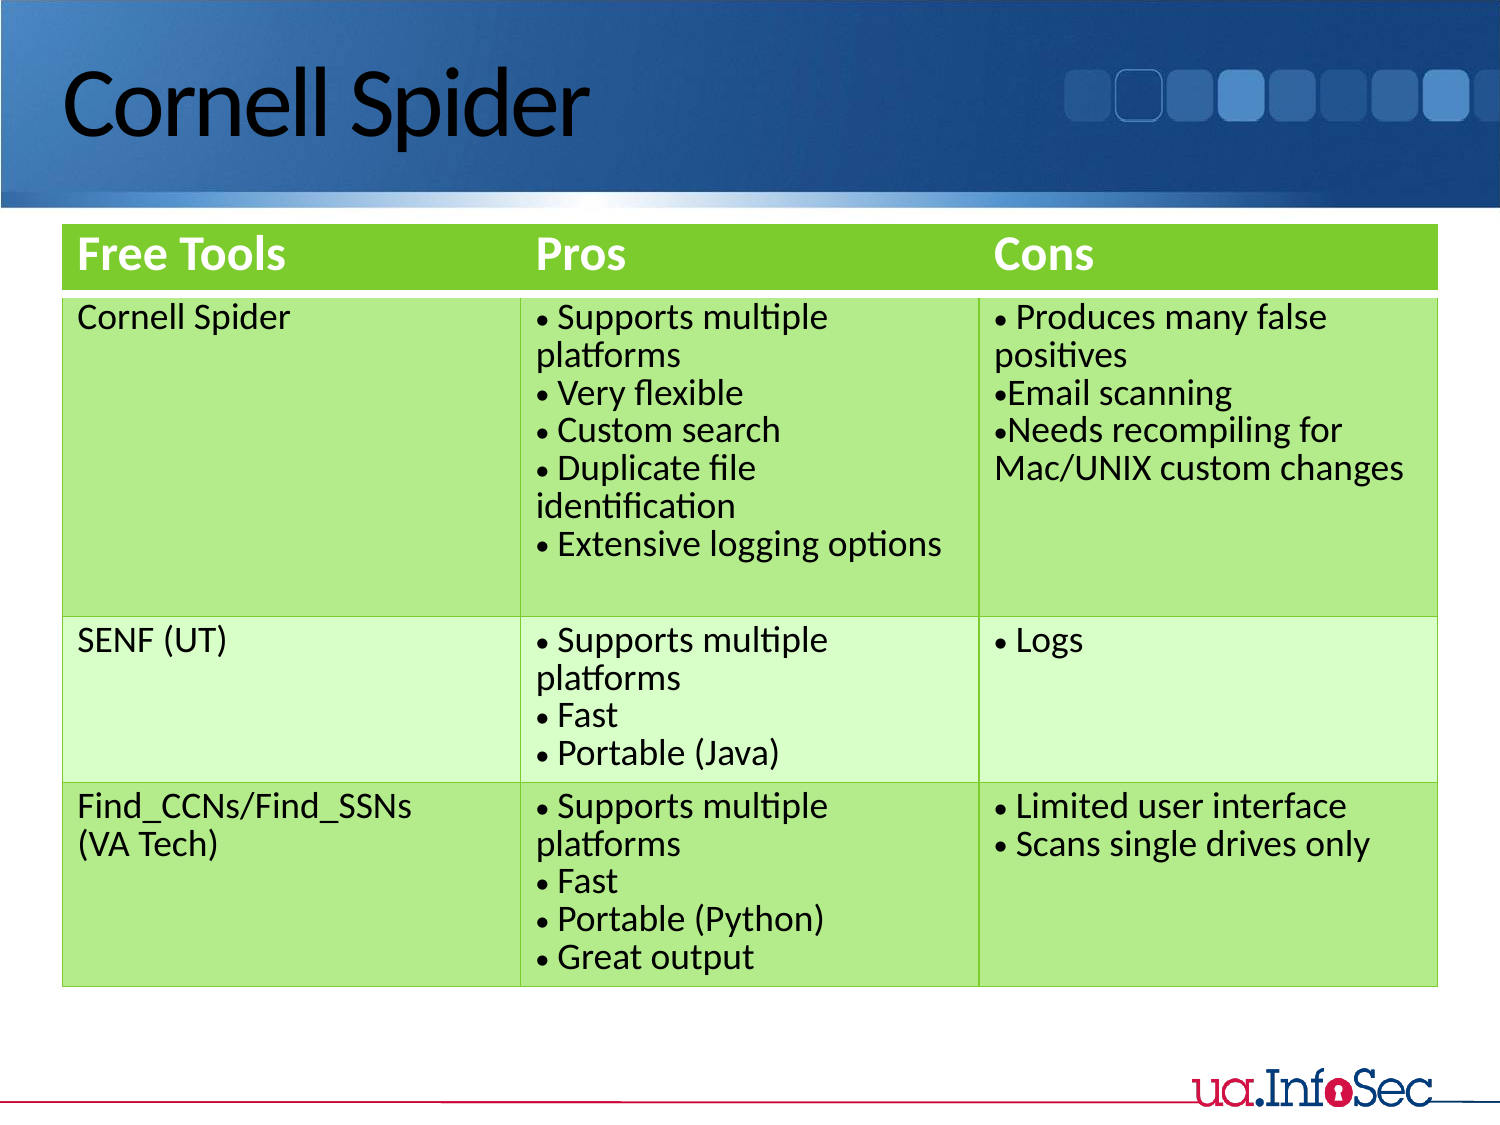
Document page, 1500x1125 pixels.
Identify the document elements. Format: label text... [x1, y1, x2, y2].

table_cell Supports multiple platforms Fast Portable (Java) [521, 617, 978, 782]
table_header Free Tools [63, 226, 520, 290]
title Cornell Spider [62, 50, 1438, 160]
table_header Pros [521, 226, 978, 290]
table_cell Limited user interface Scans single drives only [980, 783, 1437, 986]
table_cell SENF (UT) [63, 617, 520, 782]
picture [0, 0, 1500, 1125]
table_header Cons [980, 226, 1437, 290]
table_cell Produces many false positives Email scanning Needs recompiling for Mac/UNIX custom changes [980, 298, 1437, 616]
table_cell Supports multiple platforms Very flexible Custom search Duplicate file identification Extensive logging options [521, 298, 978, 616]
table_cell Supports multiple platforms Fast Portable (Python) Great output [521, 783, 978, 986]
table_cell Find_CCNs/Find_SSNs (VA Tech) [63, 783, 520, 986]
table_cell Logs [980, 617, 1437, 782]
table_cell Cornell Spider [63, 298, 520, 616]
